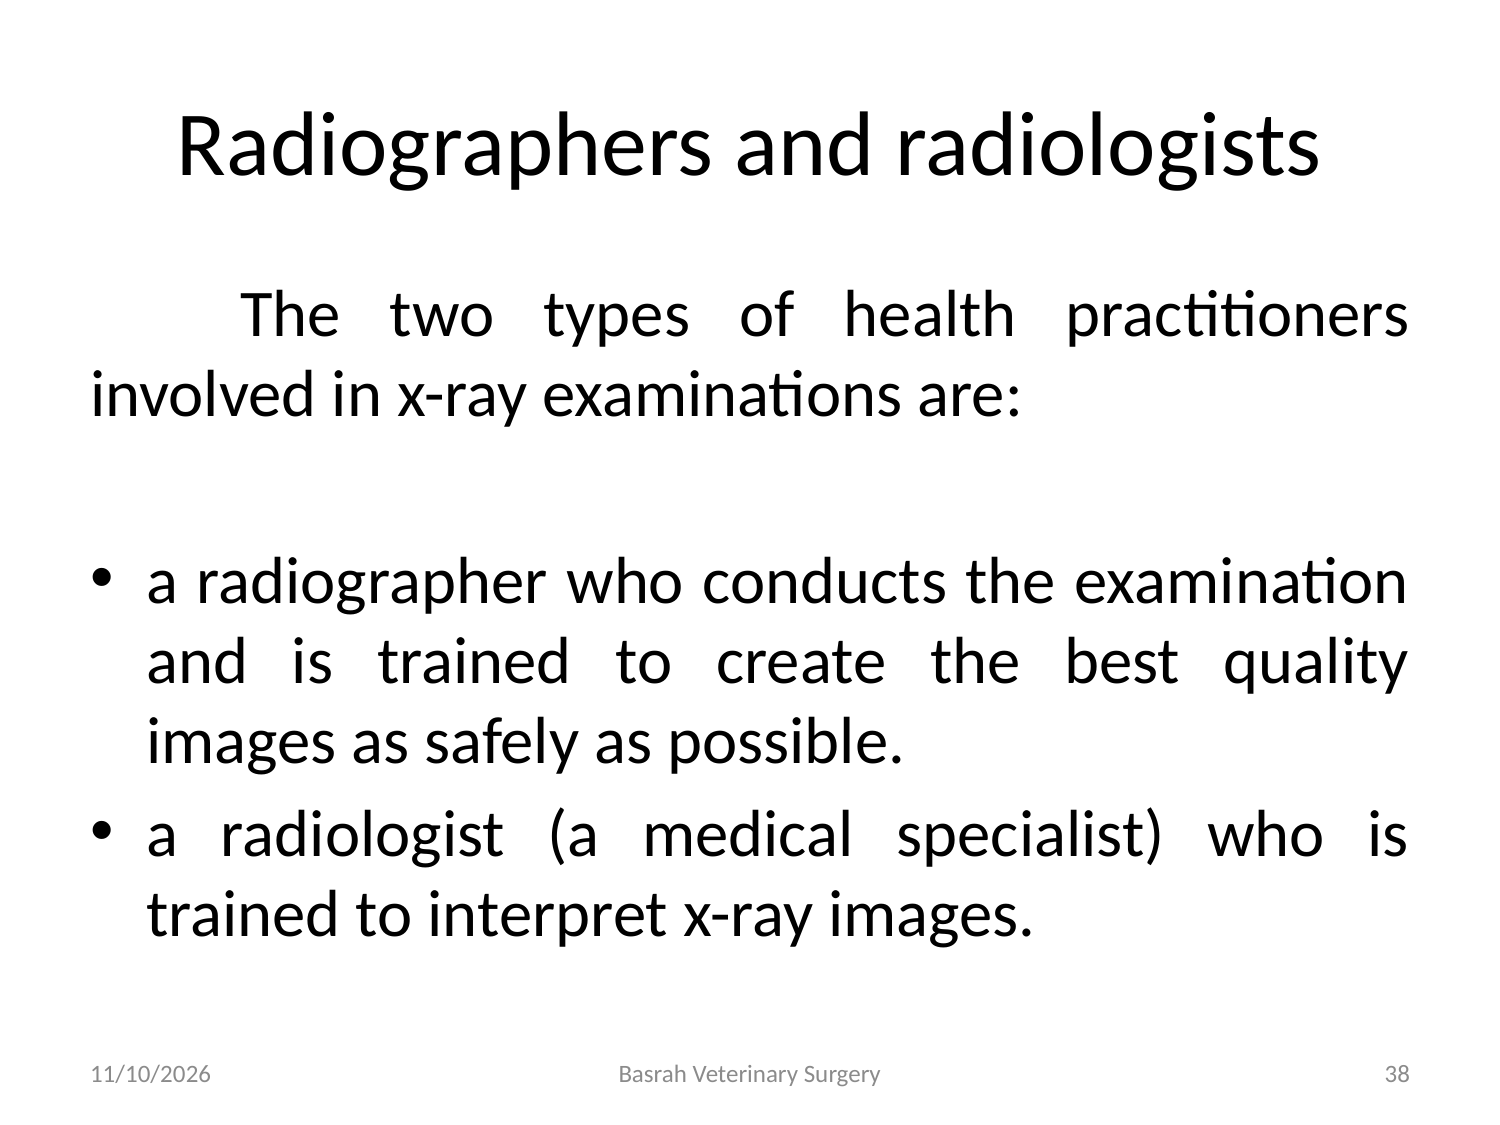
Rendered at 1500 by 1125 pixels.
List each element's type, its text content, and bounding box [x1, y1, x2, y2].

title Radiographers and radiologists [75, 45, 1425, 233]
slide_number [75, 1042, 425, 1103]
slide_number 38 [1074, 1042, 1425, 1103]
footer Basrah Veterinary Surgery [512, 1042, 988, 1103]
list The two types of health practitioners involved in x-ray examinations are: a radiographer who conducts the examination and is trained to create the best quality images as safely as possible. a radiologist (a medical specialist) who is trained to interpret x-ray images. [75, 262, 1425, 1005]
